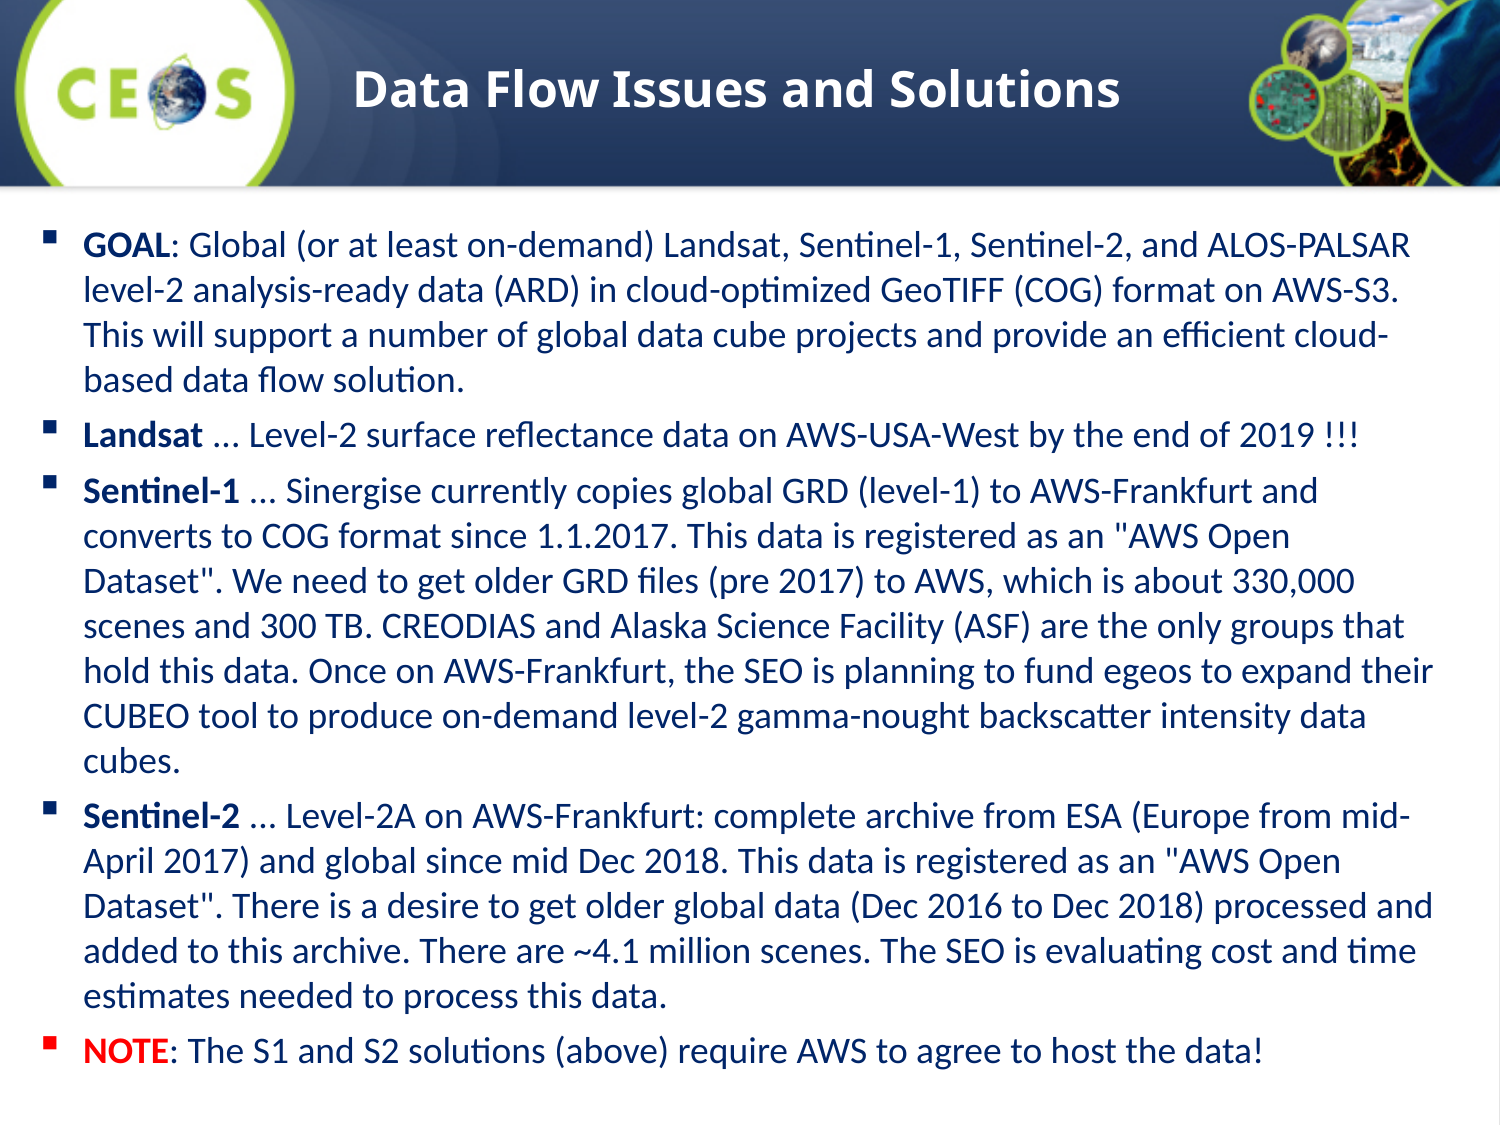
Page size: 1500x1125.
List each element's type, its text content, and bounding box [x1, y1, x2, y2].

picture [0, 0, 1500, 1125]
text_box GOAL: Global (or at least on-demand) Landsat, Sentinel-1, Sentinel-2, and ALOS-PALSAR level-2 analysis-ready data (ARD) in cloud-optimized GeoTIFF (COG) format on AWS-S3. This will support a number of global data cube projects and provide an efficient cloud-based data flow solution. Landsat ... Level-2 surface reflectance data on AWS-USA-West by the end of 2019 !!! Sentinel-1 ... Sinergise currently copies global GRD (level-1) to AWS-Frankfurt and converts to COG format since 1.1.2017. This data is registered as an "AWS Open Dataset". We need to get older GRD files (pre 2017) to AWS, which is about 330,000 scenes and 300 TB. CREODIAS and Alaska Science Facility (ASF) are the only groups that hold this data. Once on AWS-Frankfurt, the SEO is planning to fund egeos to expand their CUBEO tool to produce on-demand level-2 gamma-nought backscatter intensity data cubes. Sentinel-2 ... Level-2A on AWS-Frankfurt: complete archive from ESA (Europe from mid-April 2017) and global since mid Dec 2018. This data is registered as an "AWS Open Dataset". There is a desire to get older global data (Dec 2016 to Dec 2018) processed and added to this archive. There are ~4.1 million scenes. The SEO is evaluating cost and time estimates needed to process this data. NOTE: The S1 and S2 solutions (above) require AWS to agree to host the data! [24, 212, 1455, 1100]
title Data Flow Issues and Solutions [337, 50, 1213, 253]
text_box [297, 1030, 454, 1088]
